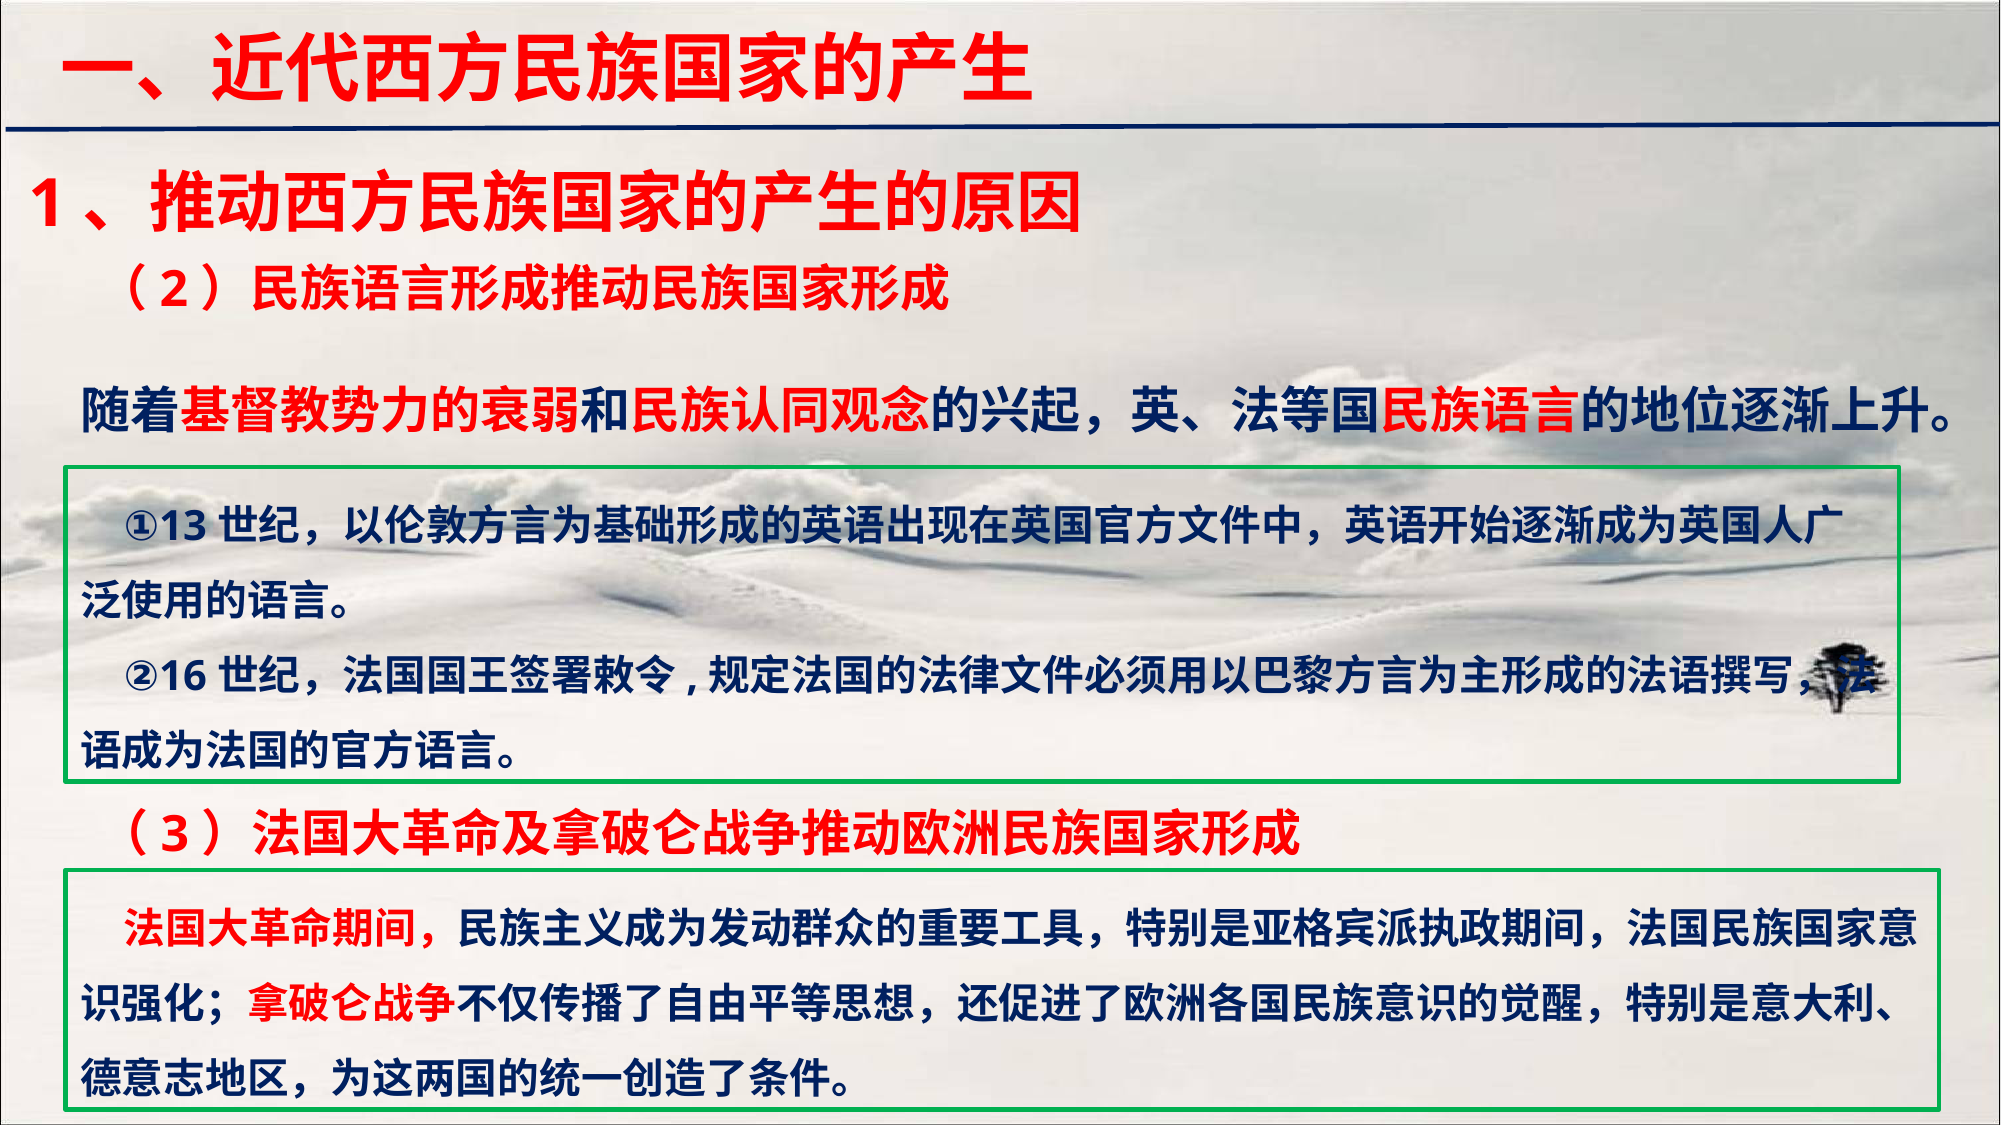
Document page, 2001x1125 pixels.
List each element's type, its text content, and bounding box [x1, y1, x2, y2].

text_box 法国大革命期间，民族主义成为发动群众的重要工具，特别是亚格宾派执政期间，法国民族国家意识强化；拿破仑战争不仅传播了自由平等思想，还促进了欧洲各国民族意识的觉醒，特别是意大利、德意志地区，为这两国的统一创造了条件。 [65, 869, 1940, 1110]
text_box 一、近代西方民族国家的产生 [45, 12, 1051, 118]
picture [0, 0, 2001, 1125]
text_box 随着基督教势力的衰弱和民族认同观念的兴起，英、法等国民族语言的地位逐渐上升。 [22, 340, 1984, 446]
text_box （3）法国大革命及拿破仑战争推动欧洲民族国家形成 [39, 794, 1687, 869]
text_box ①13世纪，以伦敦方言为基础形成的英语出现在英国官方文件中，英语开始逐渐成为英国人广泛使用的语言。 ②16世纪，法国国王签署敕令,规定法国的法律文件必须用以巴黎方言为主形成的法语撰写，法语成为法国的官方语言。 [65, 466, 1900, 782]
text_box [5, 124, 2000, 130]
text_box （2）民族语言形成推动民族国家形成 [38, 248, 1280, 324]
text_box 1、推动西方民族国家的产生的原因 [13, 152, 1109, 247]
